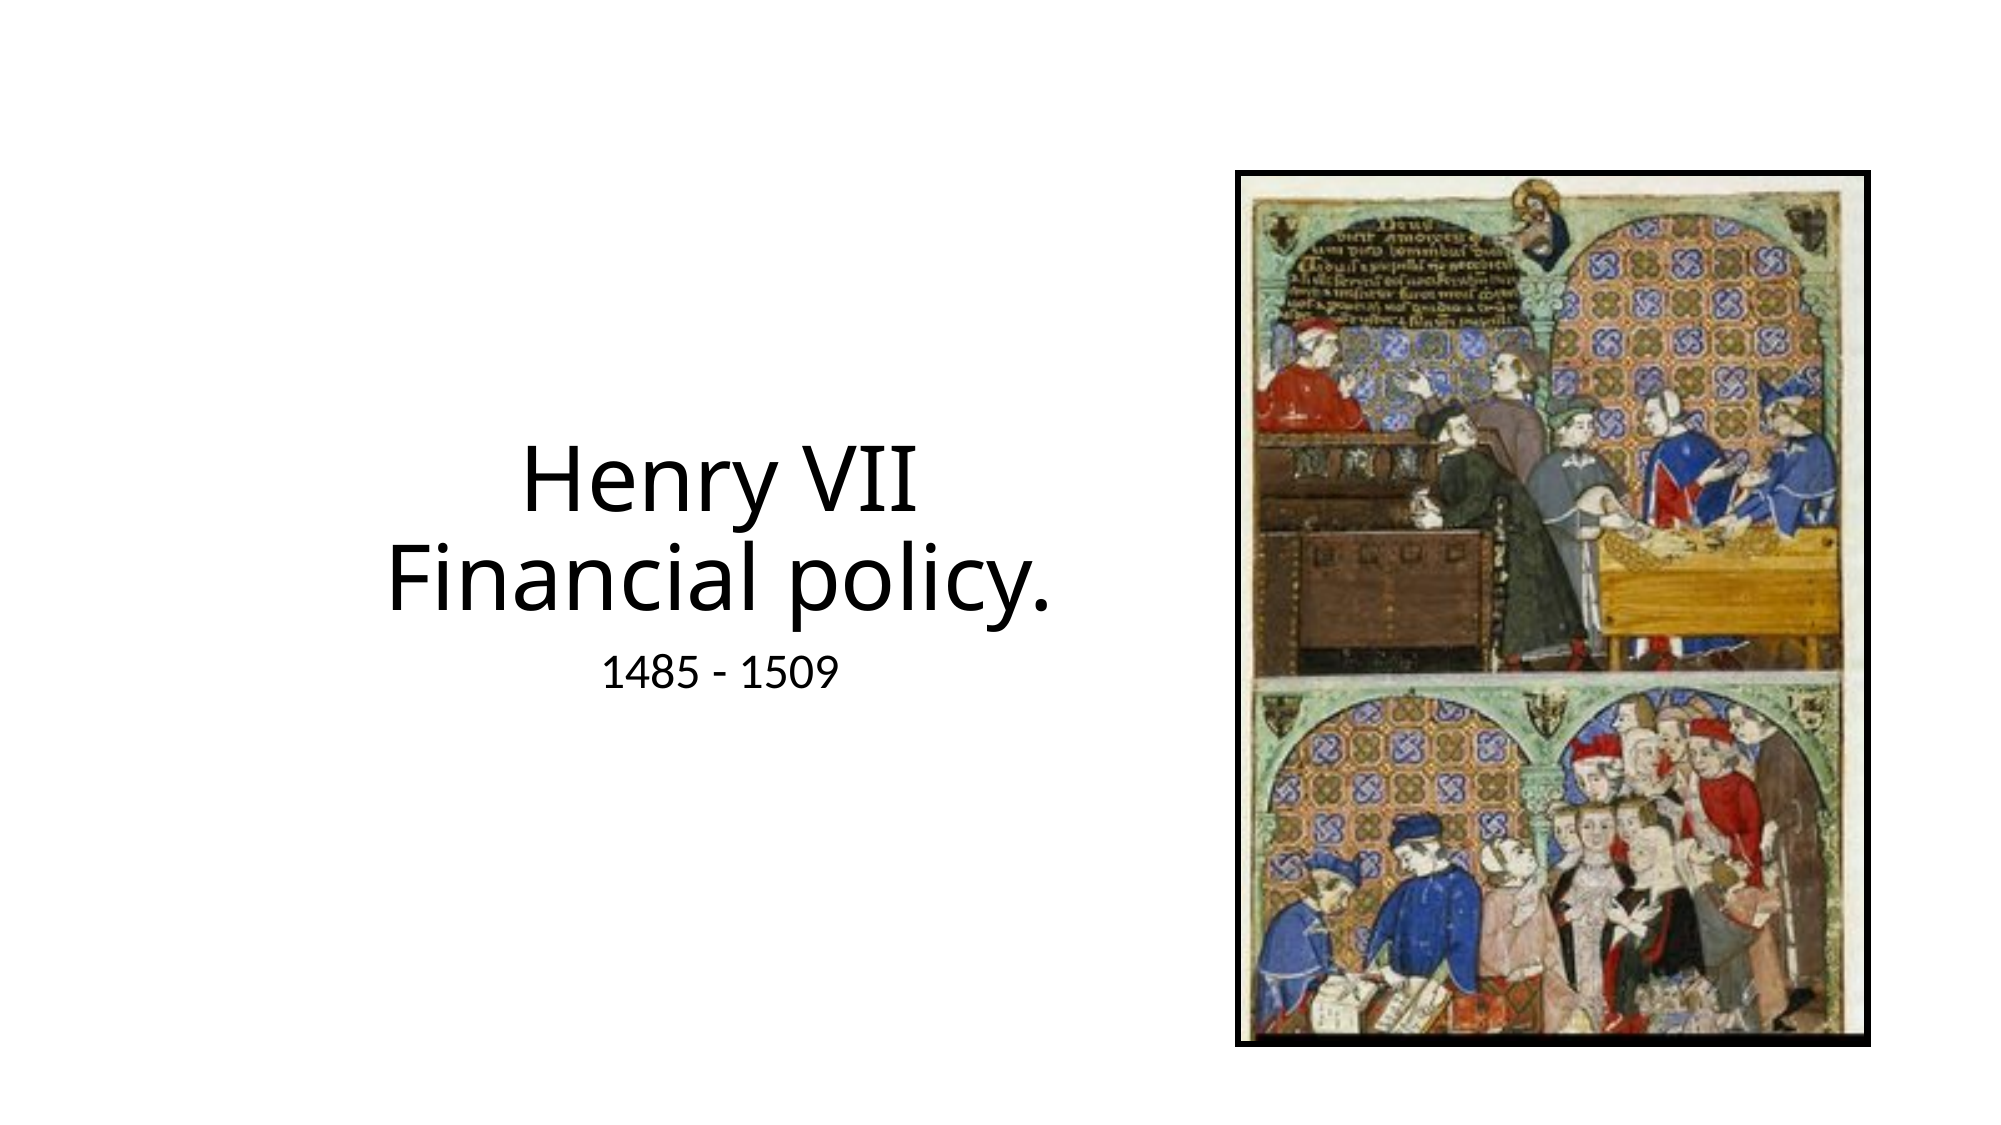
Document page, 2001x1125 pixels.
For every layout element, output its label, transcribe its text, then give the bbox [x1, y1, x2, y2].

title Henry VII Financial policy. [365, 337, 1074, 638]
picture [1241, 175, 1865, 1041]
subtitle 1485 - 1509 [474, 637, 965, 925]
